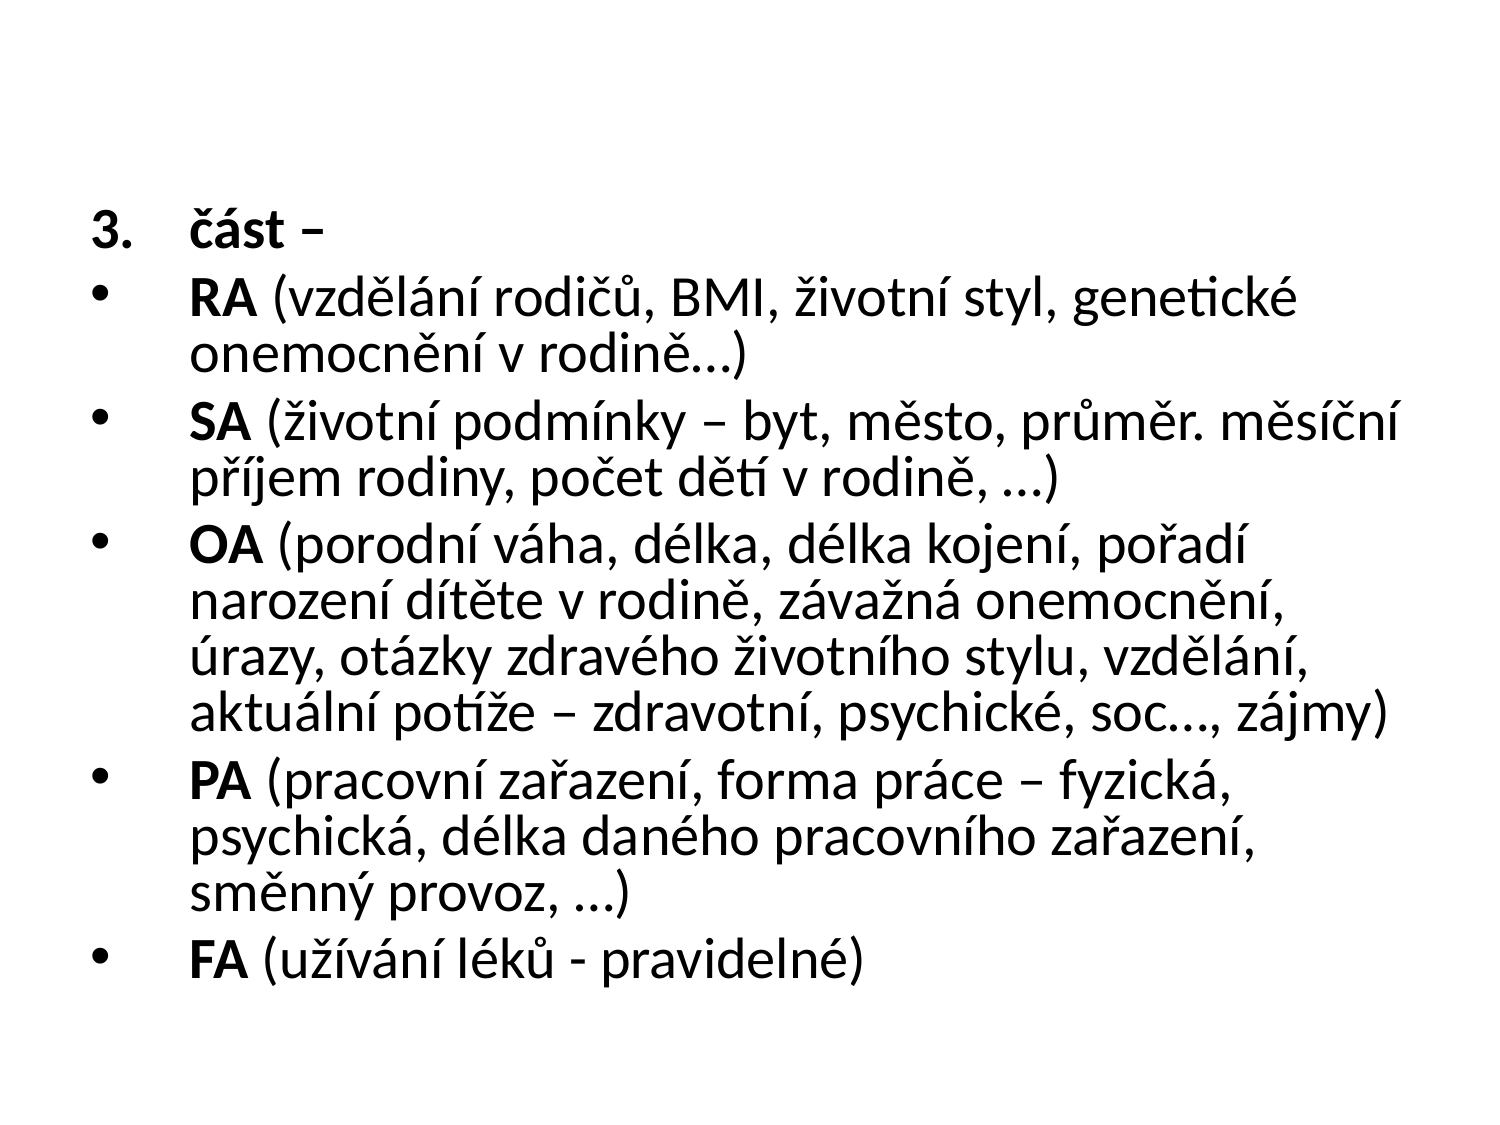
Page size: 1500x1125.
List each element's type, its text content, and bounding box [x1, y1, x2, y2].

list část – RA (vzdělání rodičů, BMI, životní styl, genetické onemocnění v rodině…) SA (životní podmínky – byt, město, průměr. měsíční příjem rodiny, počet dětí v rodině, …) OA (porodní váha, délka, délka kojení, pořadí narození dítěte v rodině, závažná onemocnění, úrazy, otázky zdravého životního stylu, vzdělání, aktuální potíže – zdravotní, psychické, soc…, zájmy) PA (pracovní zařazení, forma práce – fyzická, psychická, délka daného pracovního zařazení, směnný provoz, …) FA (užívání léků - pravidelné) [74, 196, 1426, 1071]
